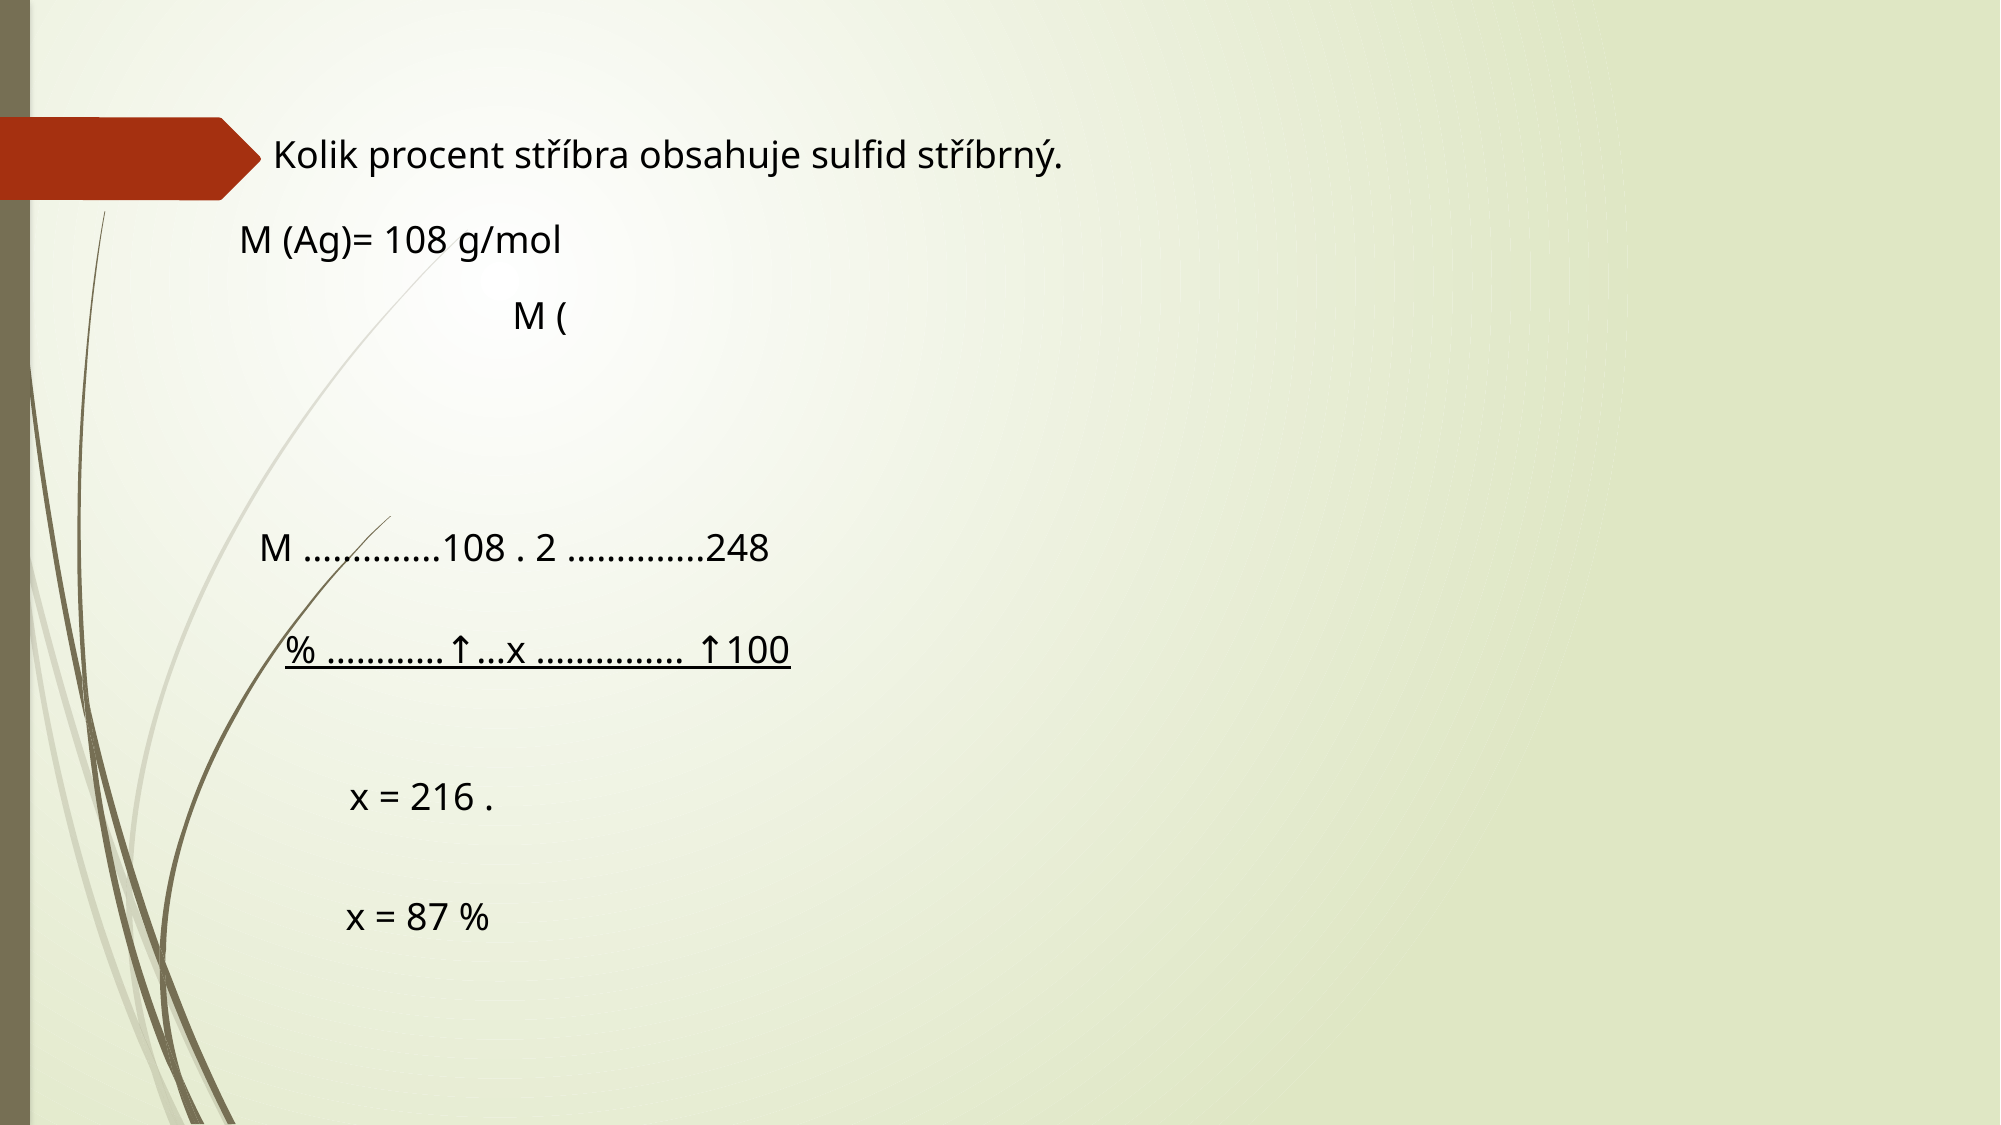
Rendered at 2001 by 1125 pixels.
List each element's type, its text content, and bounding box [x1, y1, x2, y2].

text_box M …………..108 . 2 …………..248 [244, 516, 965, 577]
text_box % …………↑…x …………... ↑100 [270, 618, 886, 679]
text_box x = 87 % [330, 886, 506, 946]
text_box M (Ag)= 108 g/mol [238, 215, 563, 261]
text_box Kolik procent stříbra obsahuje sulfid stříbrný. [258, 123, 1275, 184]
